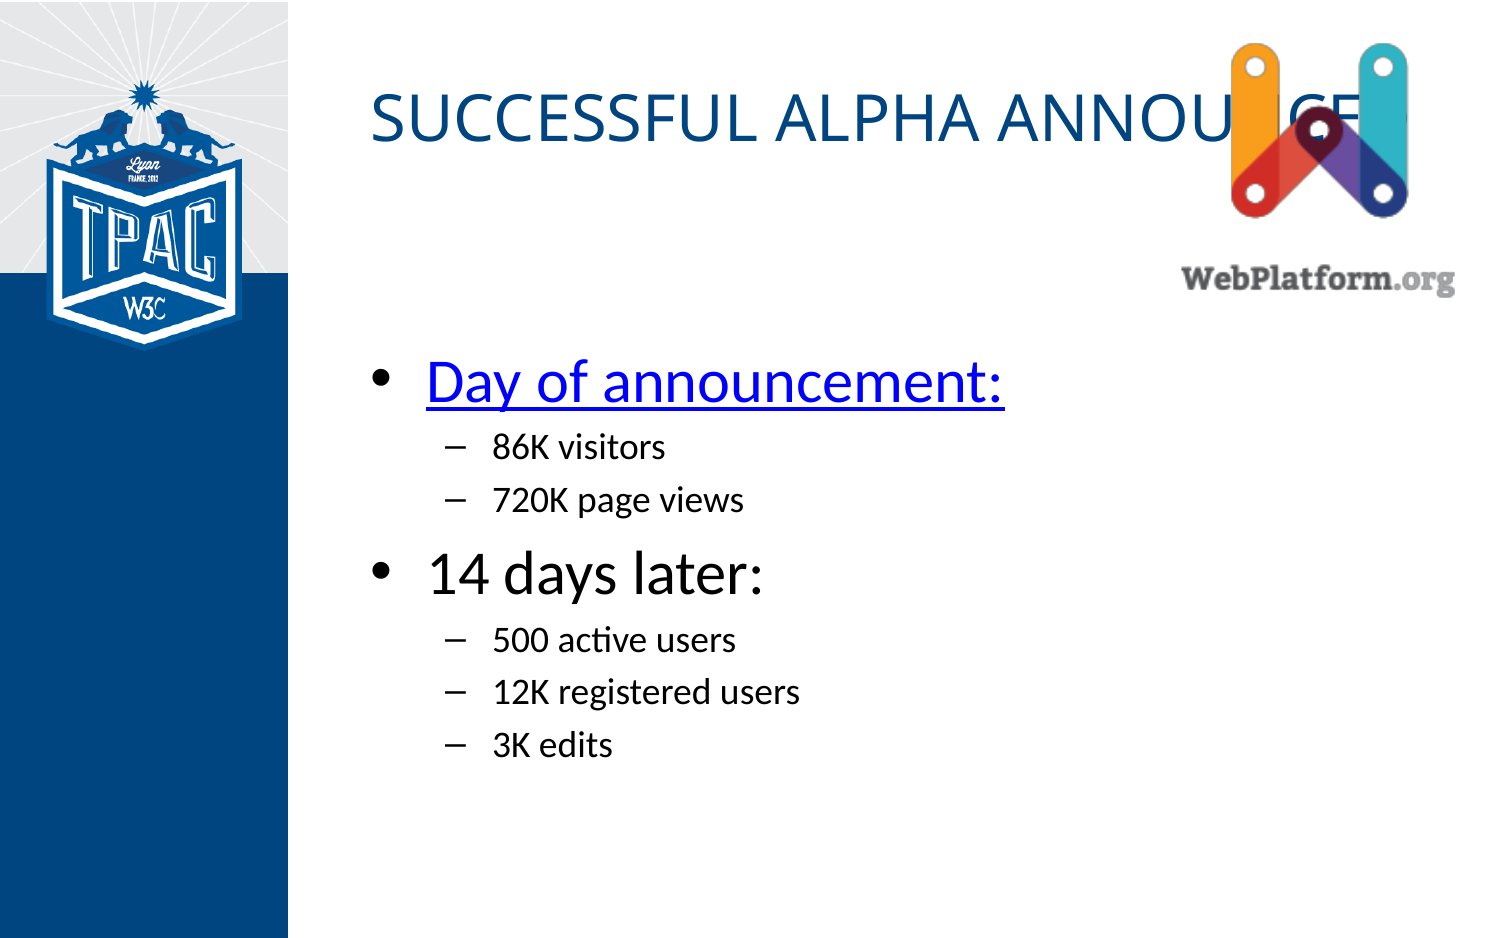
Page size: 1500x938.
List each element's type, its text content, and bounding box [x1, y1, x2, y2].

picture [0, 0, 1500, 938]
list Day of announcement: 86K visitors 720K page views 14 days later: 500 active users 12K registered users 3K edits [355, 332, 1430, 797]
text_box SUCCESSFUL ALPHA ANNOUNCED [355, 44, 1128, 187]
